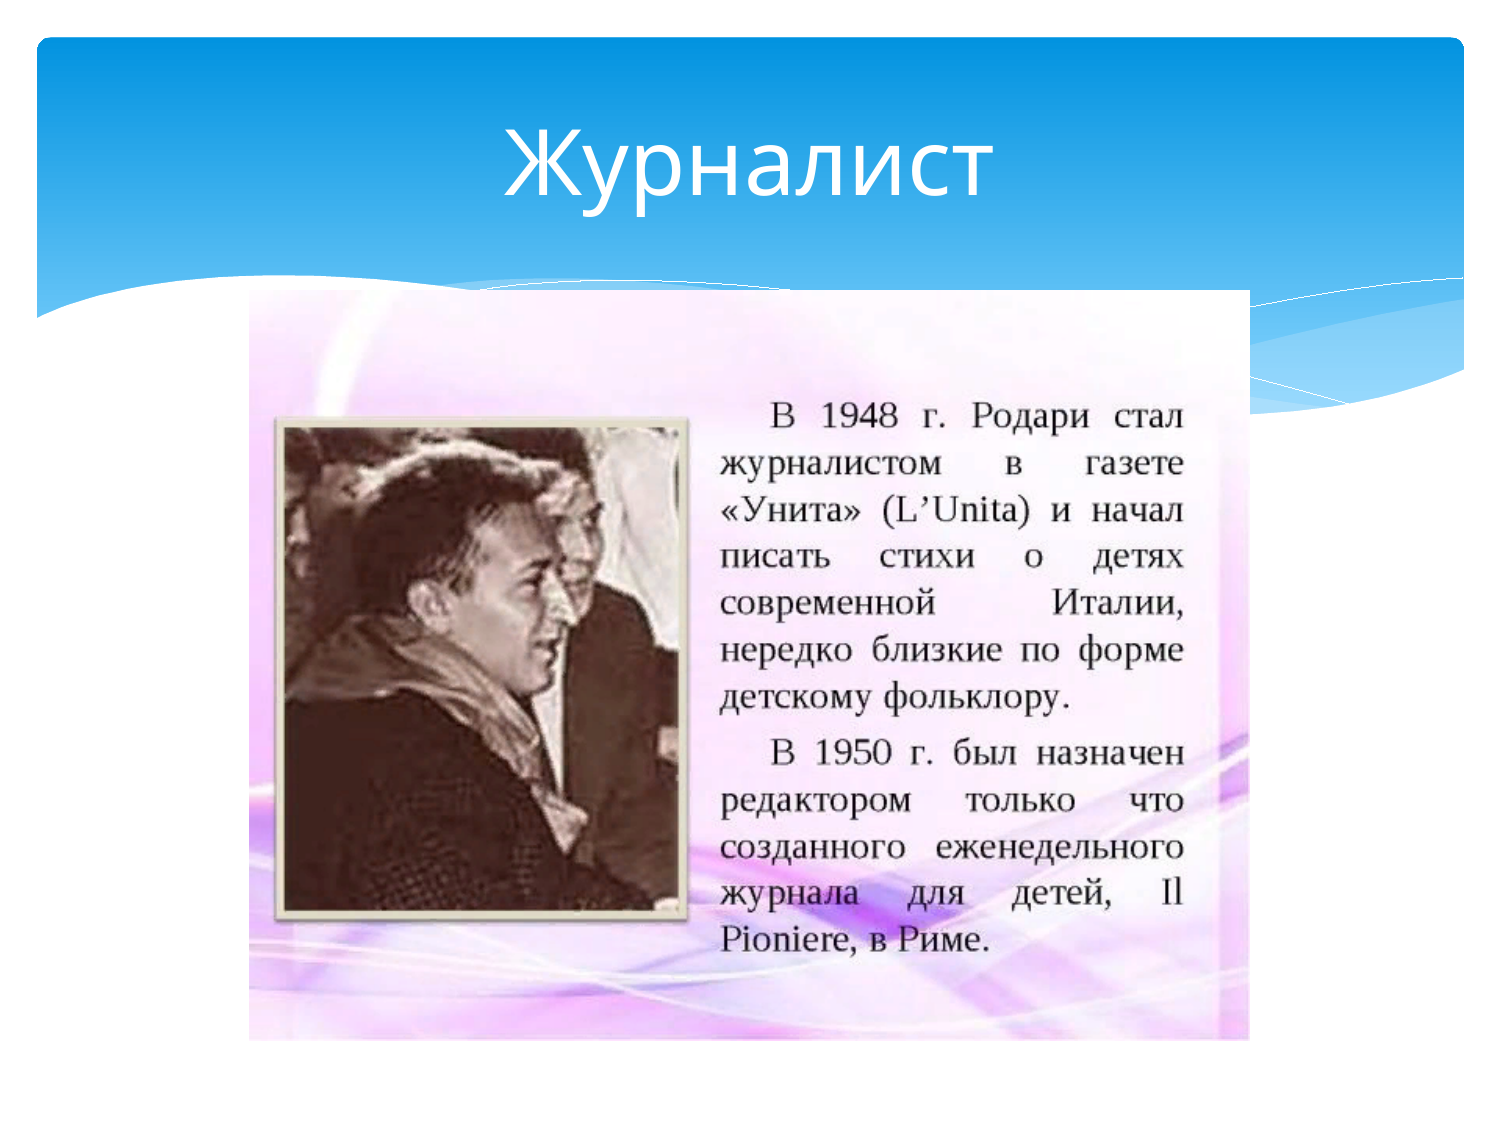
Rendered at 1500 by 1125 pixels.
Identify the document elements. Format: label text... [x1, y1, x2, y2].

picture [249, 290, 1251, 1041]
title Журналист [75, 55, 1425, 261]
